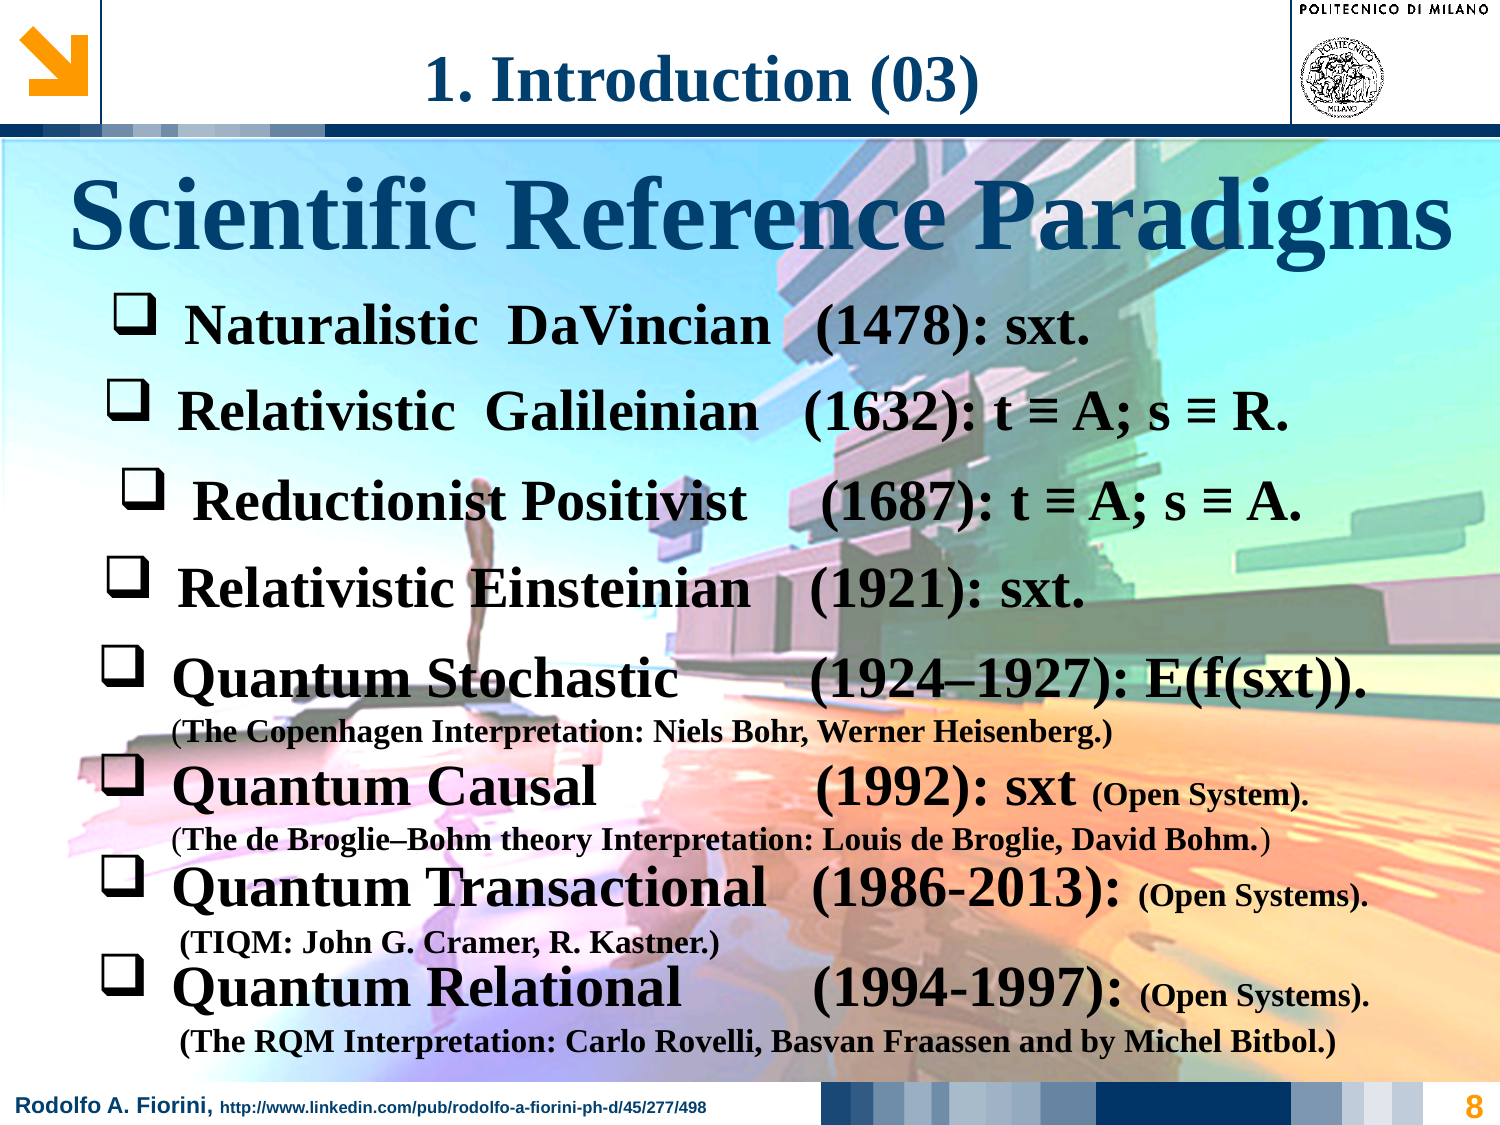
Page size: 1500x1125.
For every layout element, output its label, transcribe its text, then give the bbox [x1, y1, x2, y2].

text_box Rodolfo A. Fiorini, http://www.linkedin.com/pub/rodolfo-a-fiorini-ph-d/45/277/498 [0, 1088, 798, 1125]
slide_number 8 [1465, 1088, 1500, 1125]
picture [0, 0, 1500, 1125]
text_box 1. Introduction (03) [112, 24, 1294, 125]
